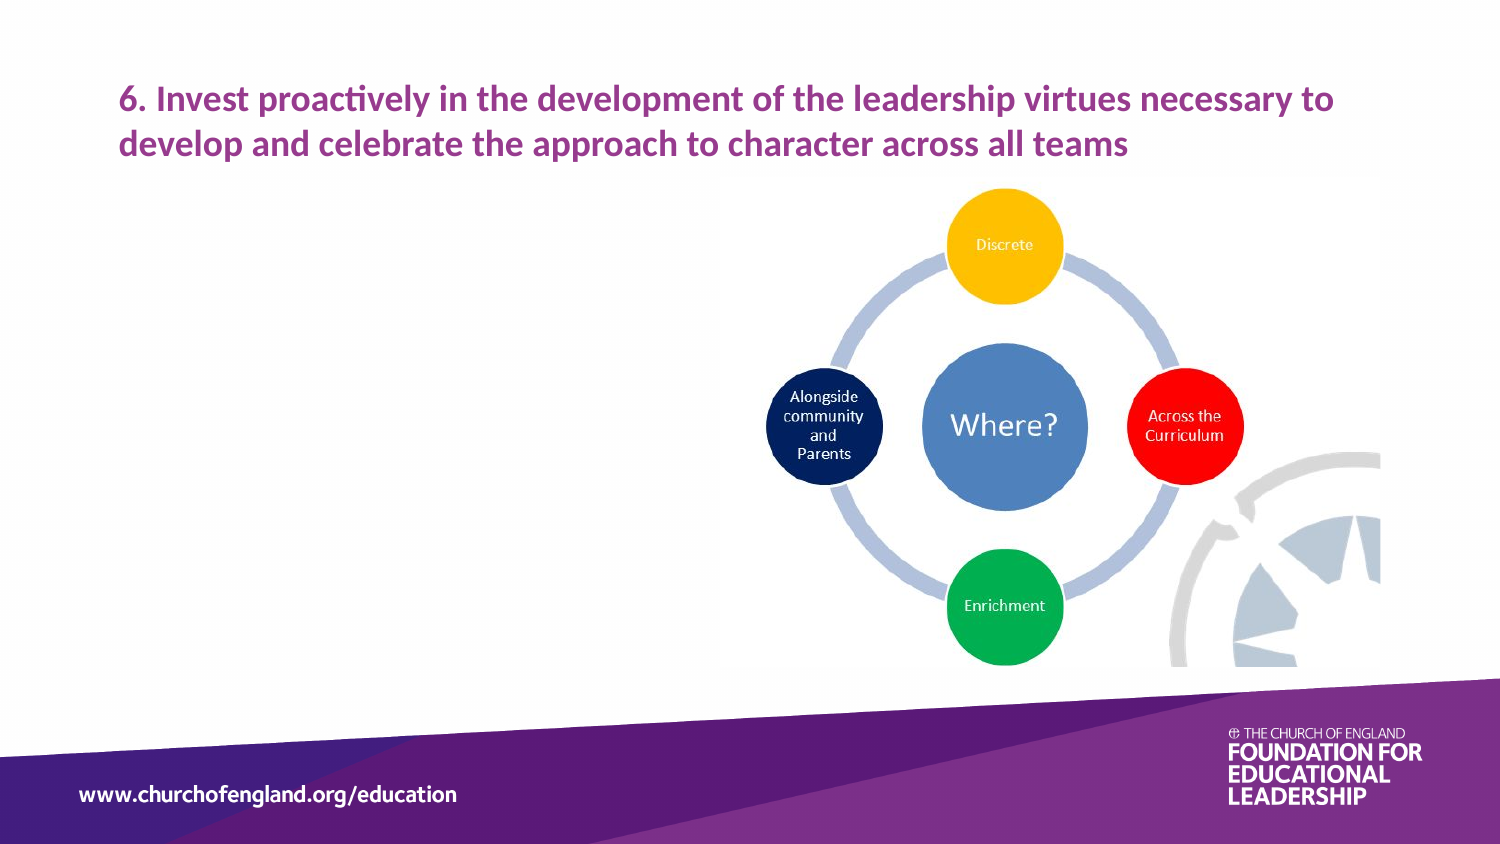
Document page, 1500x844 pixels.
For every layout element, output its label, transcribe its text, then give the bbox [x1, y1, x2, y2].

picture [0, 0, 1500, 844]
text_box 6. Invest proactively in the development of the leadership virtues necessary to develop and celebrate the approach to character across all teams [103, 66, 1411, 171]
